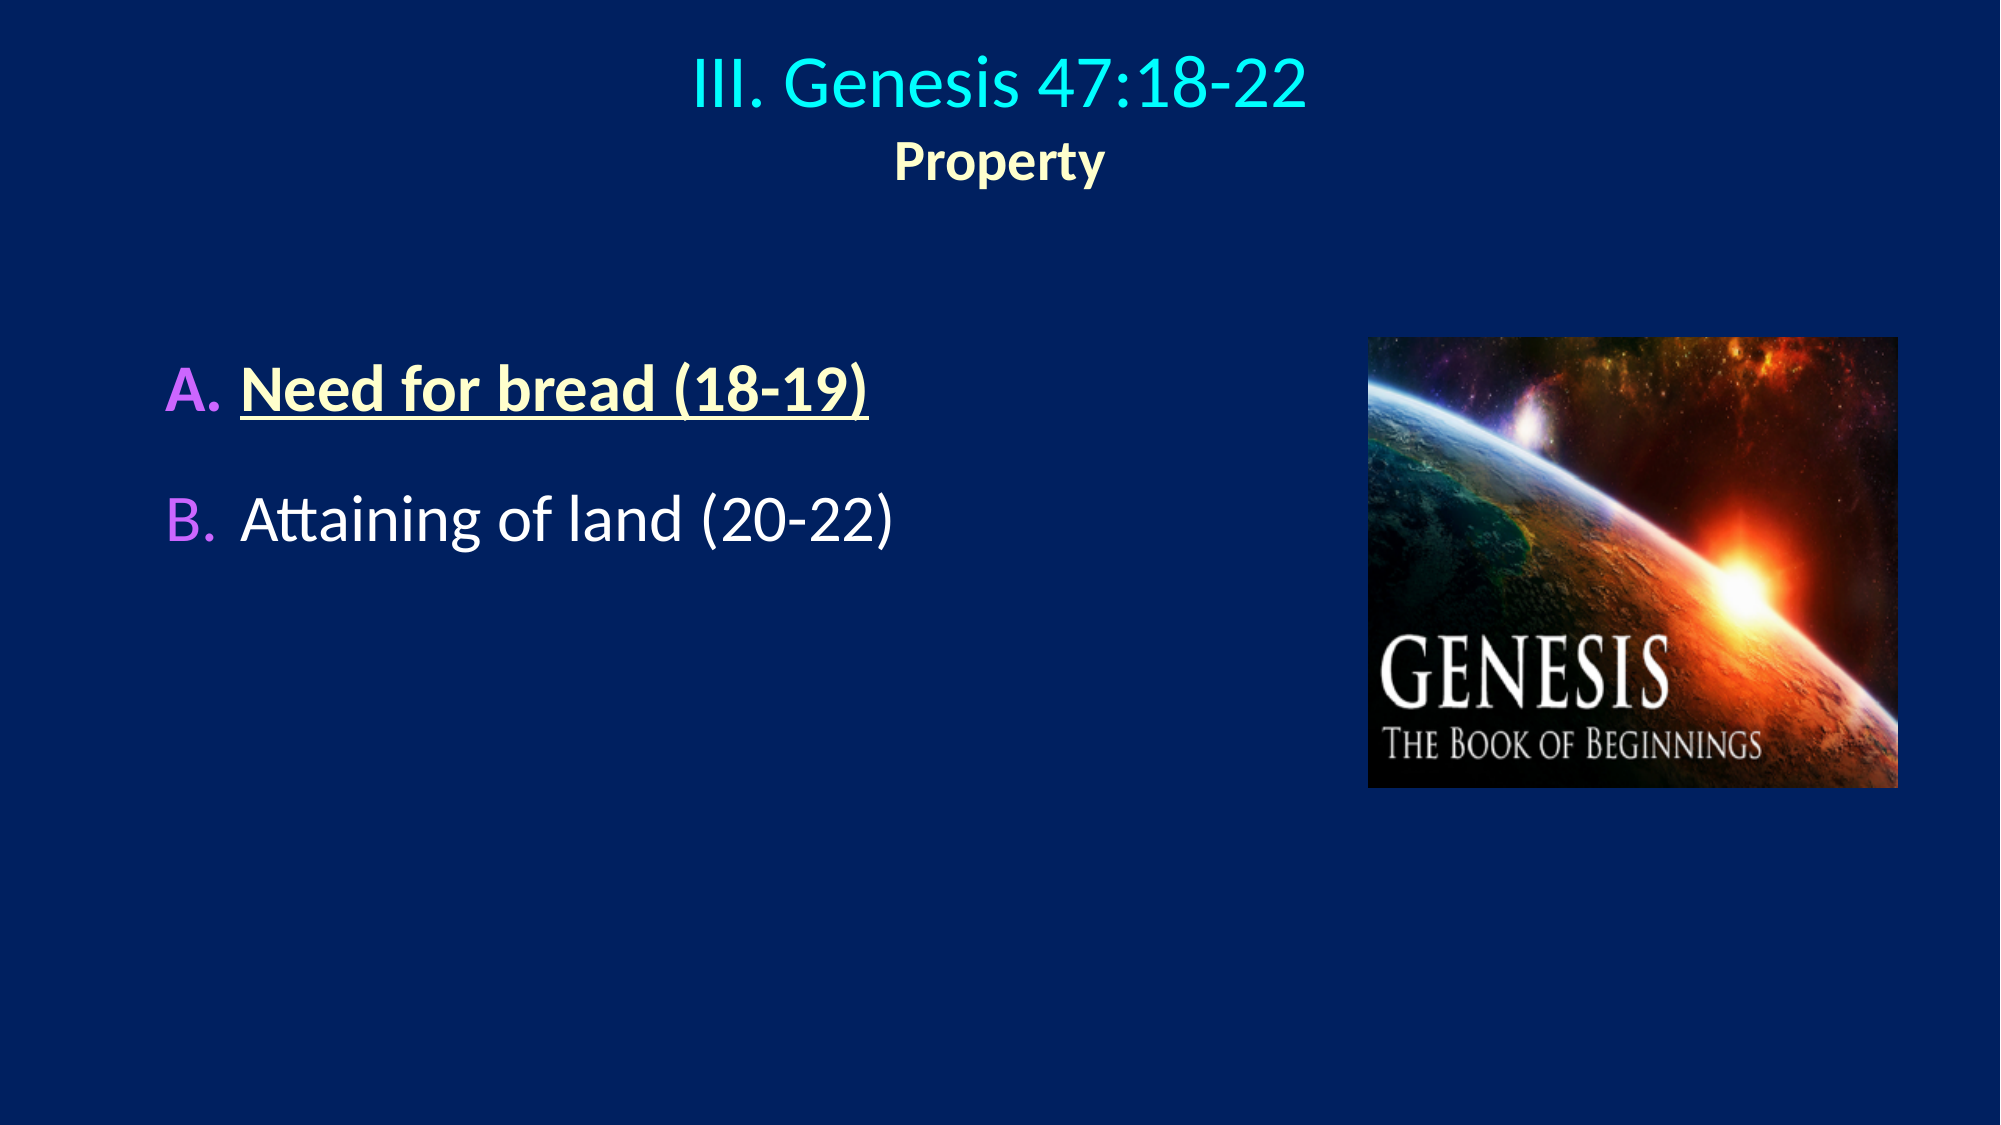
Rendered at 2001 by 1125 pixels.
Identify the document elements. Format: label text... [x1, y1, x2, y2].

picture [1367, 337, 1898, 788]
list Need for bread (18-19) Attaining of land (20-22) [149, 337, 1365, 788]
title III. Genesis 47:18-22 Property [535, 37, 1464, 188]
